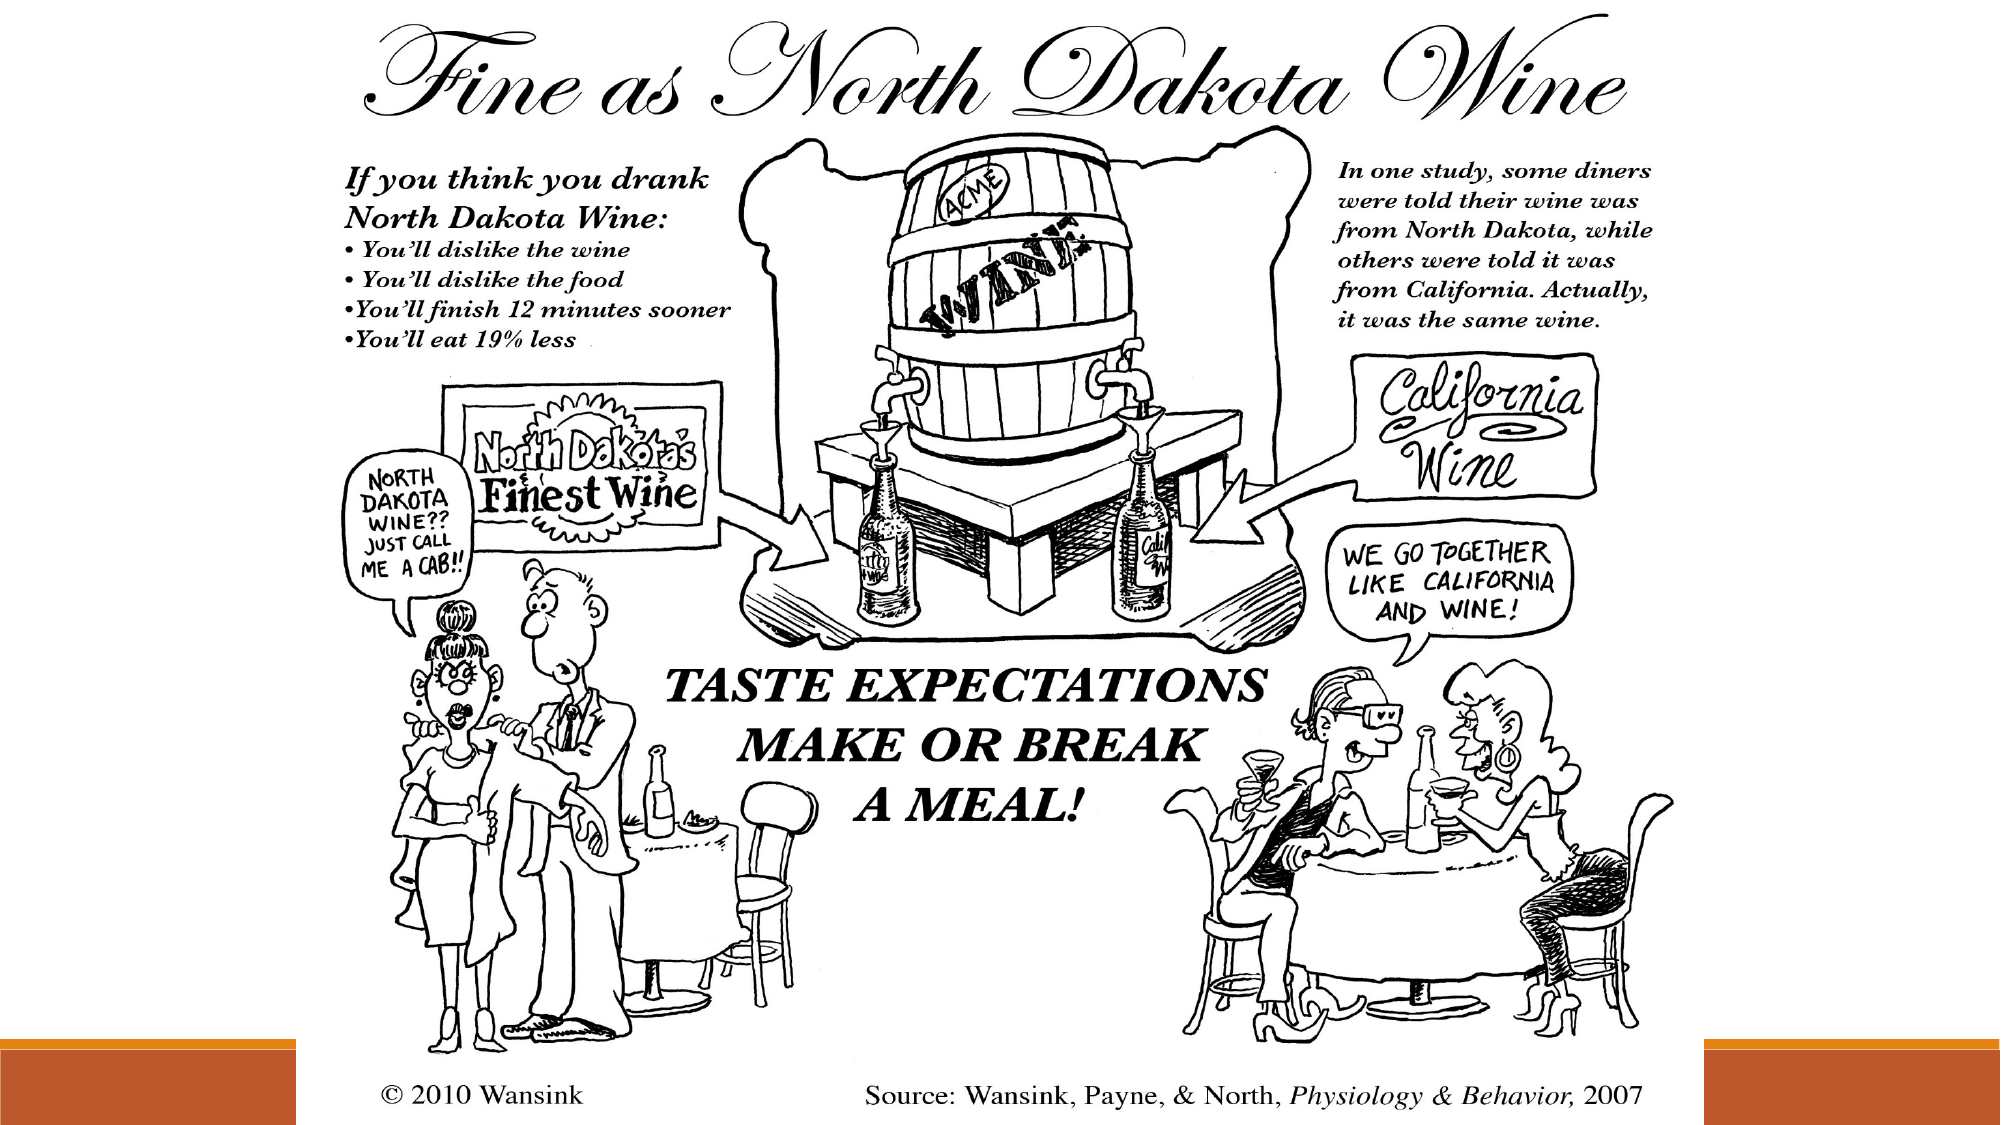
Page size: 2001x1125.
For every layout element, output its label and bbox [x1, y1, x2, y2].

picture [296, 0, 1704, 1125]
